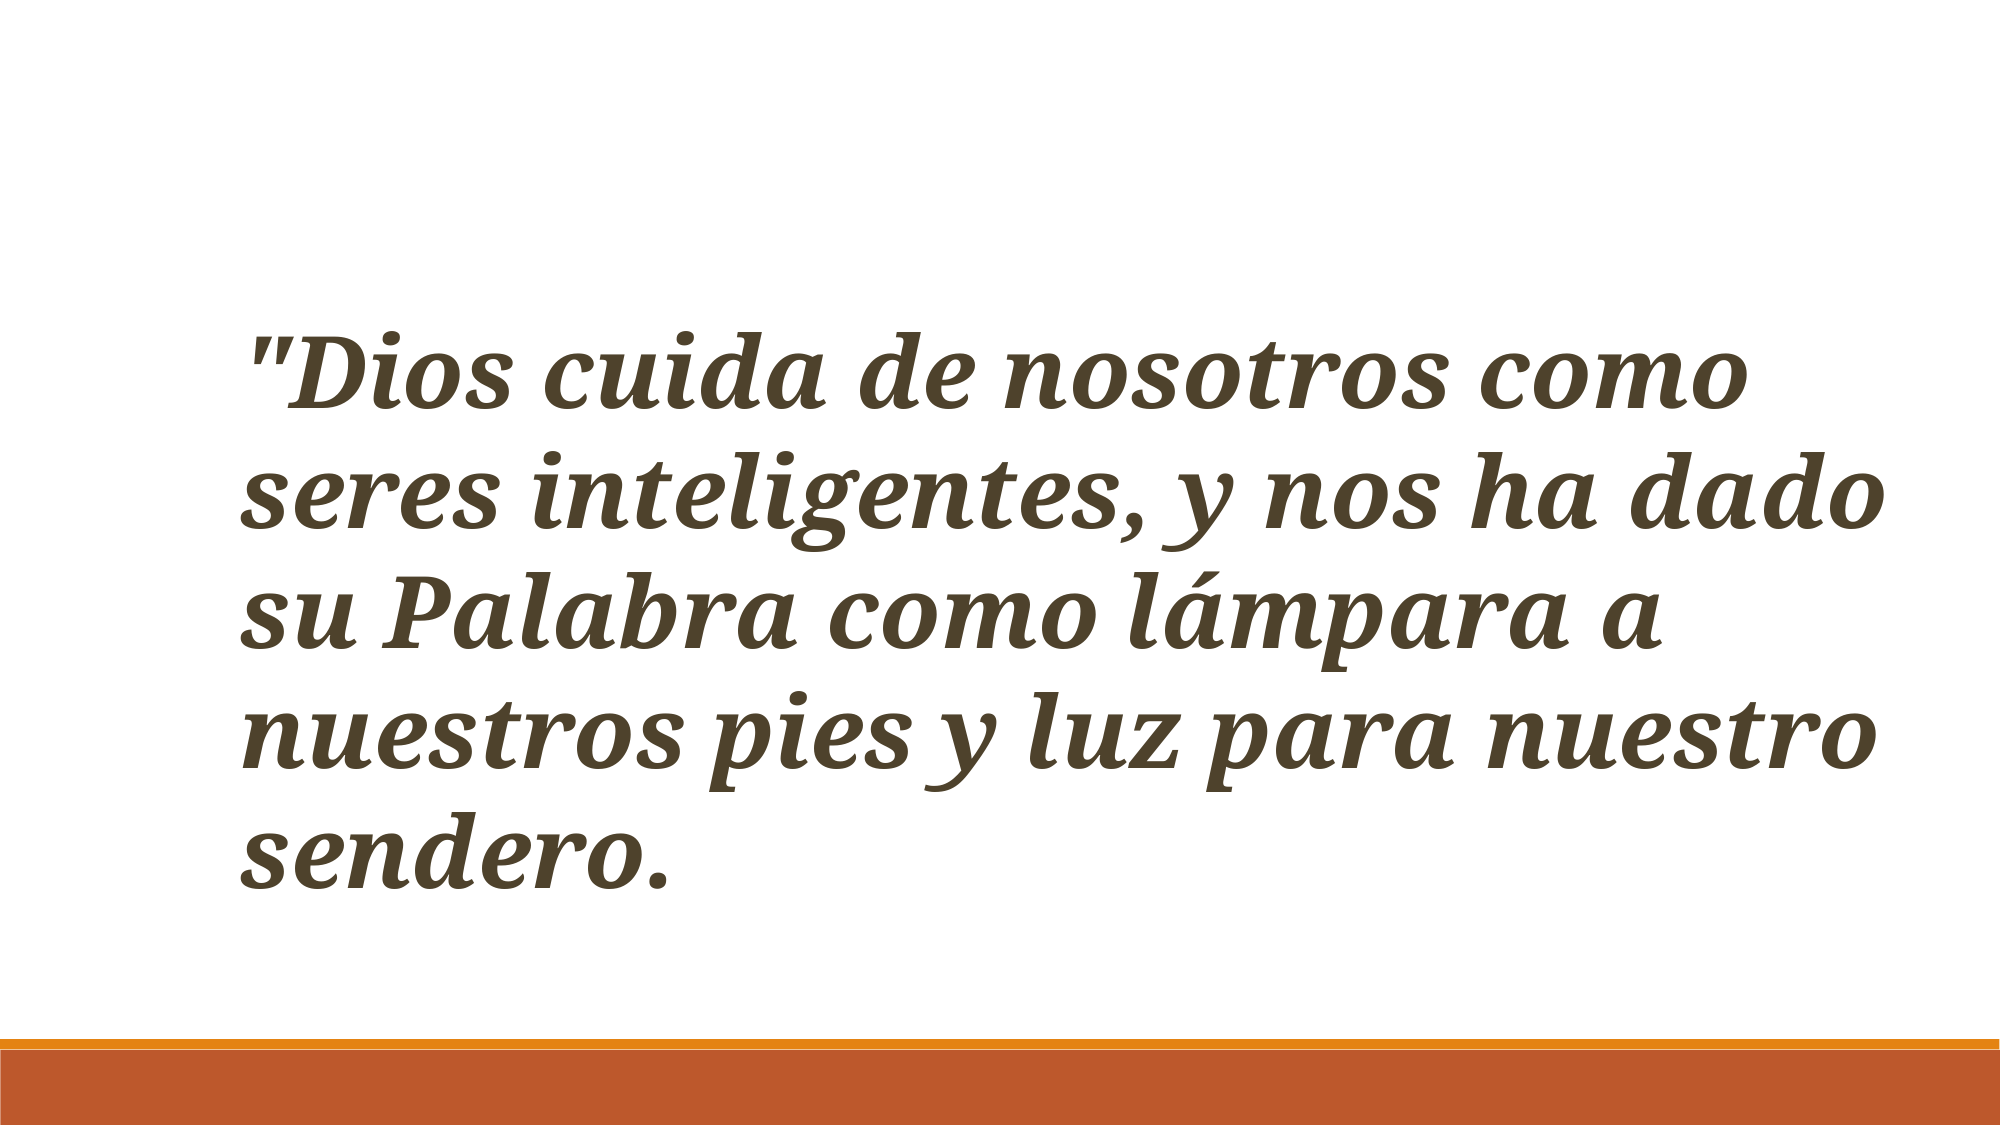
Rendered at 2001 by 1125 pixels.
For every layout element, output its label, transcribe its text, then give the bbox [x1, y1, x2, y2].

text_box "Dios cuida de nosotros como seres inteligentes, y nos ha dado su Palabra como lámpara a nuestros pies y luz para nuestro sendero. [232, 301, 1948, 917]
